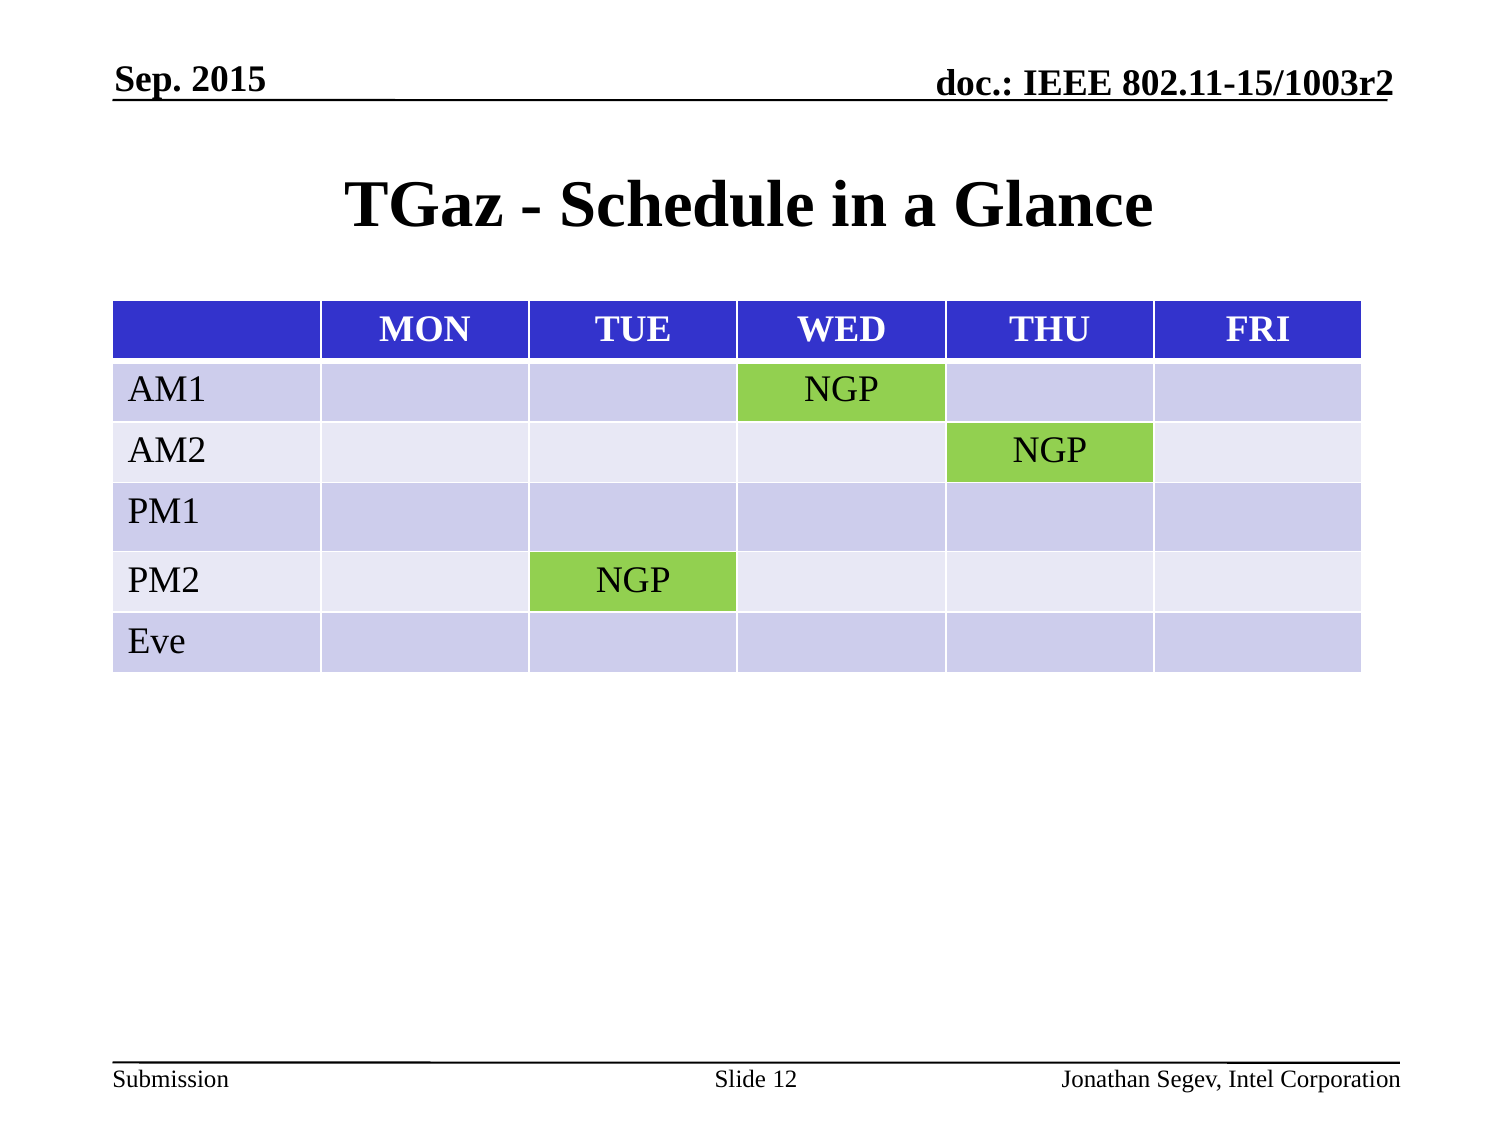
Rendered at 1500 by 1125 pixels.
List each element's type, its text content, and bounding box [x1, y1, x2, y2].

table_cell [738, 423, 945, 482]
table_cell [947, 483, 1153, 551]
footer Jonathan Segev, Intel Corporation [878, 1061, 1402, 1093]
table_cell [947, 364, 1153, 421]
table_cell [738, 613, 945, 672]
table_cell [738, 483, 945, 551]
table_cell [322, 423, 528, 482]
table_cell NGP [947, 423, 1153, 482]
title TGaz - Schedule in a Glance [112, 112, 1388, 288]
table_cell [322, 613, 528, 672]
table_cell [530, 423, 736, 482]
table_cell [530, 364, 736, 421]
slide_number Slide 12 [712, 1061, 800, 1123]
table_header FRI [1155, 301, 1361, 358]
table_cell [322, 483, 528, 551]
table_cell [1155, 552, 1361, 611]
table_cell NGP [530, 552, 736, 611]
table_cell AM1 [113, 364, 320, 421]
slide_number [114, 54, 423, 100]
table_cell [530, 613, 736, 672]
table_cell AM2 [113, 423, 320, 482]
table_cell Eve [113, 613, 320, 672]
table_header WED [738, 301, 945, 358]
table_header THU [947, 301, 1153, 358]
table_cell [1155, 364, 1361, 421]
table_cell [322, 552, 528, 611]
table_cell [1155, 483, 1361, 551]
table_cell PM1 [113, 483, 320, 551]
table_cell [947, 613, 1153, 672]
table_header [113, 301, 320, 358]
table_cell [738, 552, 945, 611]
table_header TUE [530, 301, 736, 358]
table_cell [322, 364, 528, 421]
table_cell NGP [738, 364, 945, 421]
table_cell PM2 [113, 552, 320, 611]
table_cell [1155, 423, 1361, 482]
table_header MON [322, 301, 528, 358]
table_cell [530, 483, 736, 551]
table_cell [1155, 613, 1361, 672]
table_cell [947, 552, 1153, 611]
